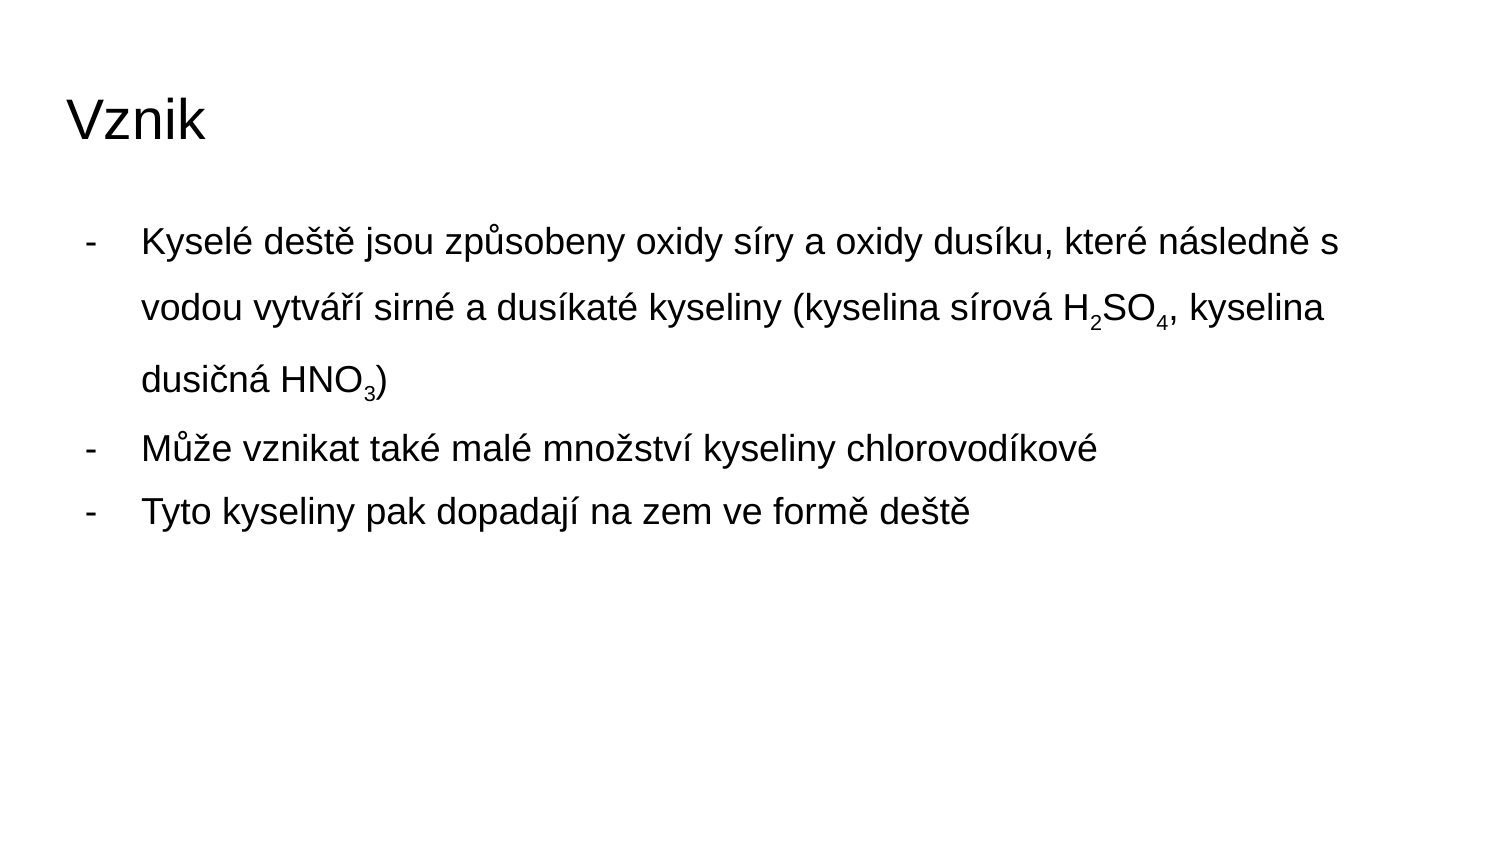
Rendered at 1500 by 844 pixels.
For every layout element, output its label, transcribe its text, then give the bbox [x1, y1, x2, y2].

title Vznik [51, 72, 1449, 167]
list Kyselé deště jsou způsobeny oxidy síry a oxidy dusíku, které následně s vodou vytváří sirné a dusíkaté kyseliny (kyselina sírová H2SO4, kyselina dusičná HNO3) Může vznikat také malé množství kyseliny chlorovodíkové Tyto kyseliny pak dopadají na zem ve formě deště [51, 184, 1449, 746]
